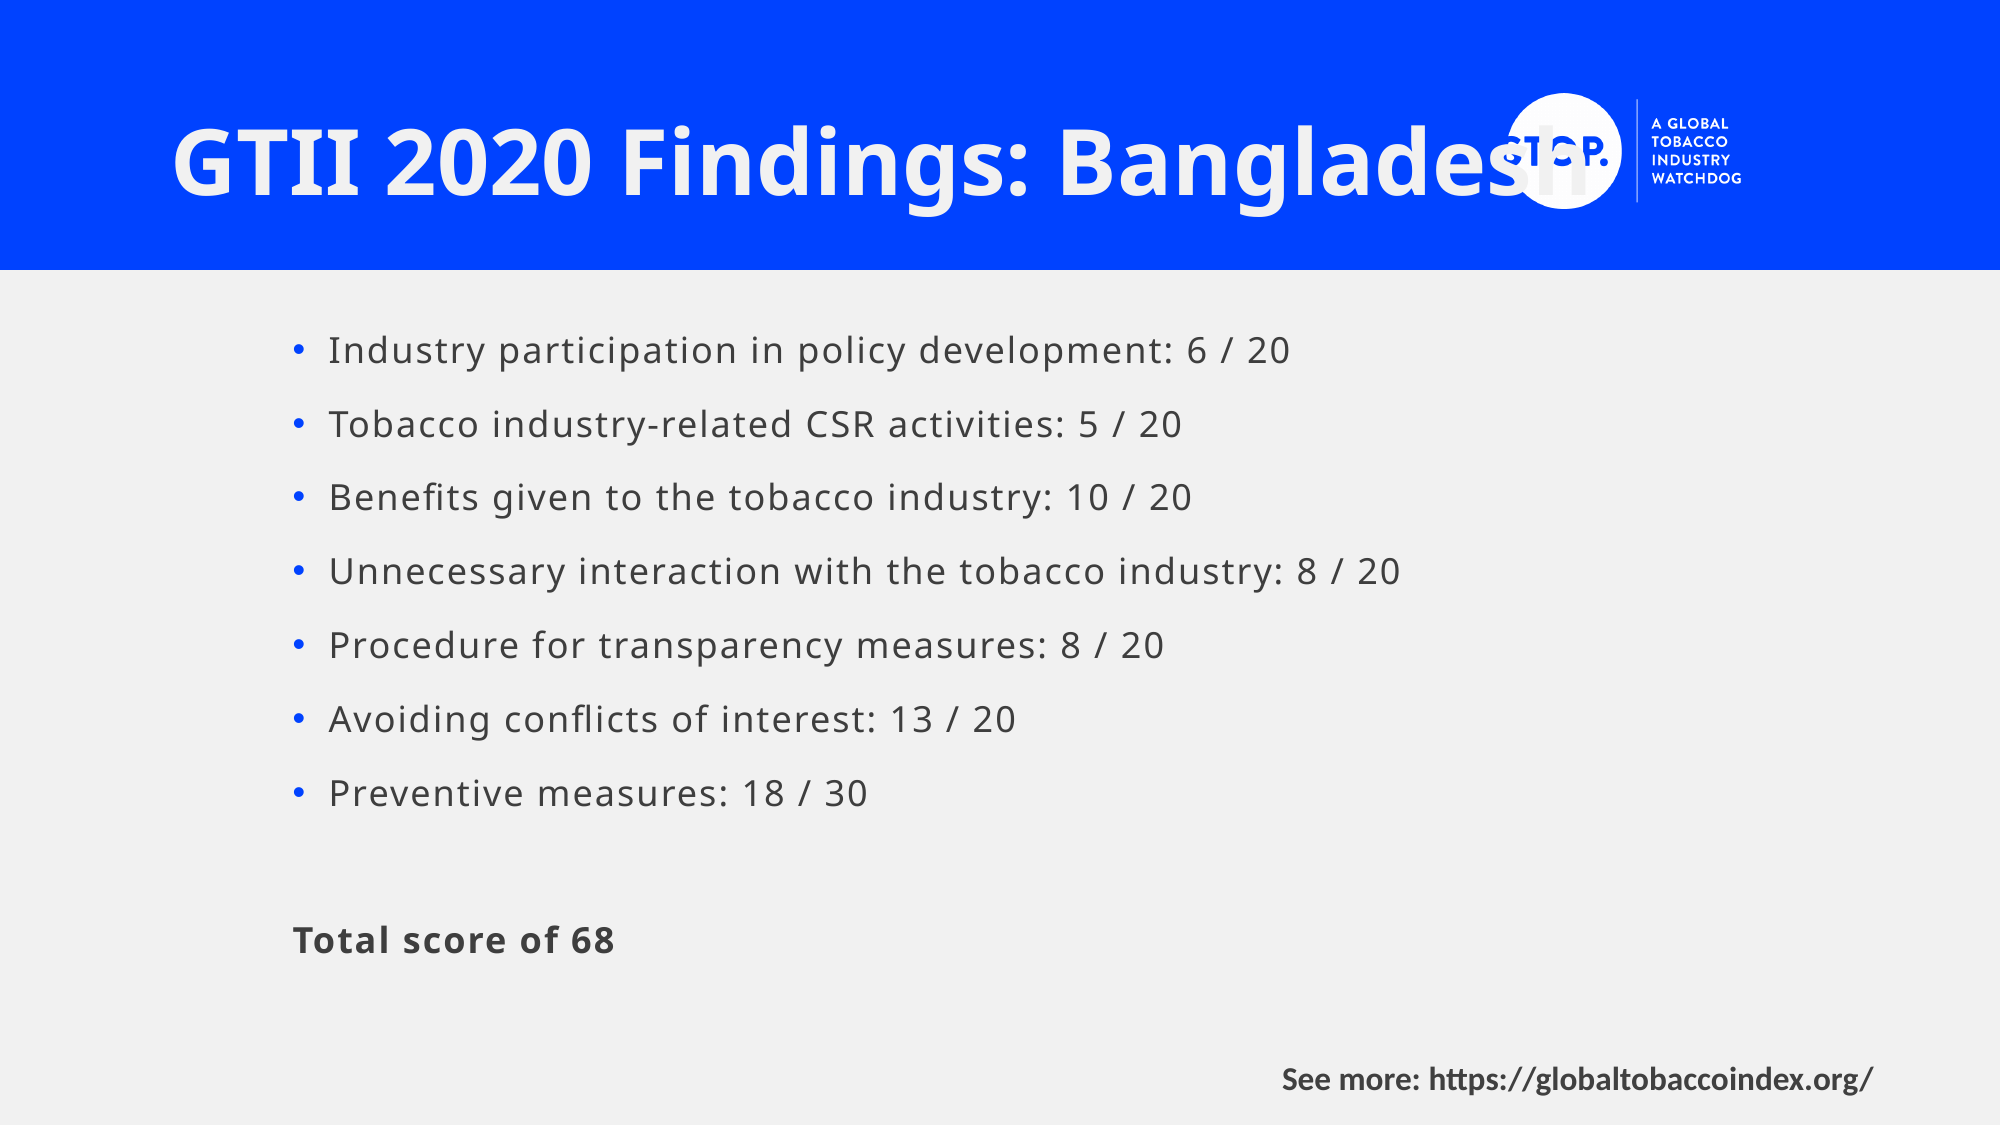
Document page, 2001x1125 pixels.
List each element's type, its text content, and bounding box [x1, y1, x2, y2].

text_box See more: https://globaltobaccoindex.org/ [1267, 1049, 2000, 1109]
picture [1506, 93, 1741, 209]
text_box GTII 2020 Findings: Bangladesh [155, 108, 1618, 235]
list Industry participation in policy development: 6 / 20 Tobacco industry-related CSR activities: 5 / 20 Benefits given to the tobacco industry: 10 / 20 Unnecessary interaction with the tobacco industry: 8 / 20 Procedure for transparency measures: 8 / 20 Avoiding conflicts of interest: 13 / 20 Preventive measures: 18 / 30 Total score of 68 [277, 308, 1618, 970]
